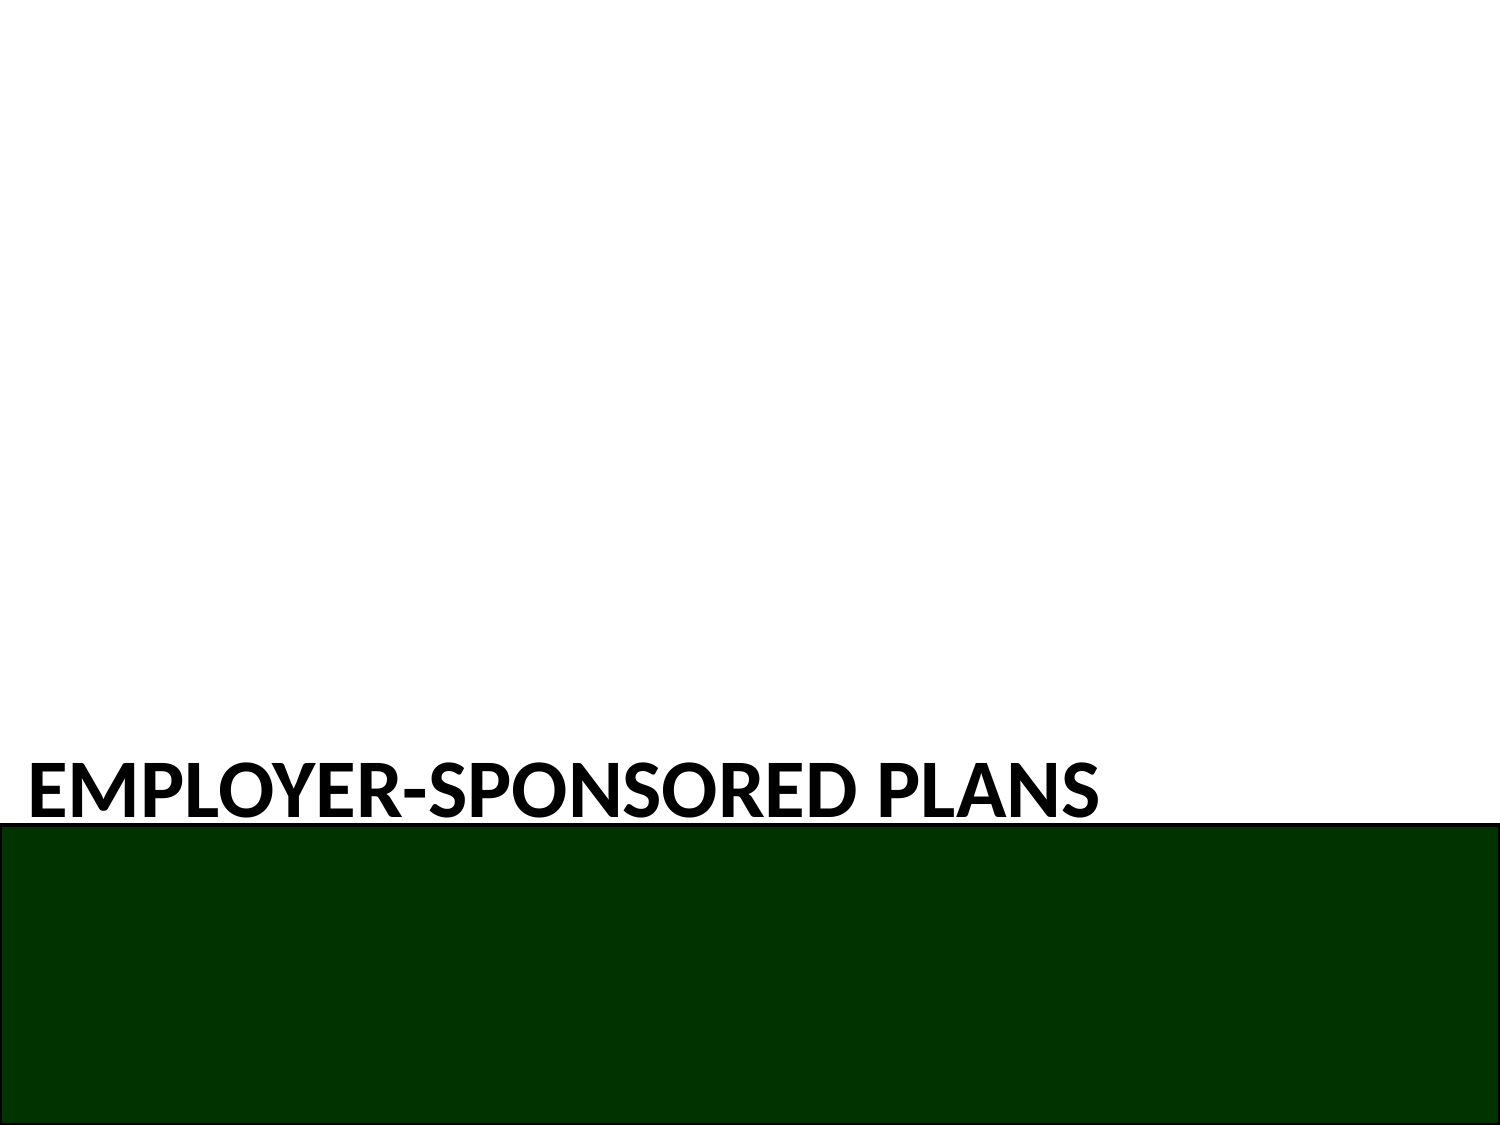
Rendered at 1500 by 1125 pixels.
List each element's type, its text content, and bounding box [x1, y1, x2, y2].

title Employer-sponsored Plans [12, 726, 1288, 950]
